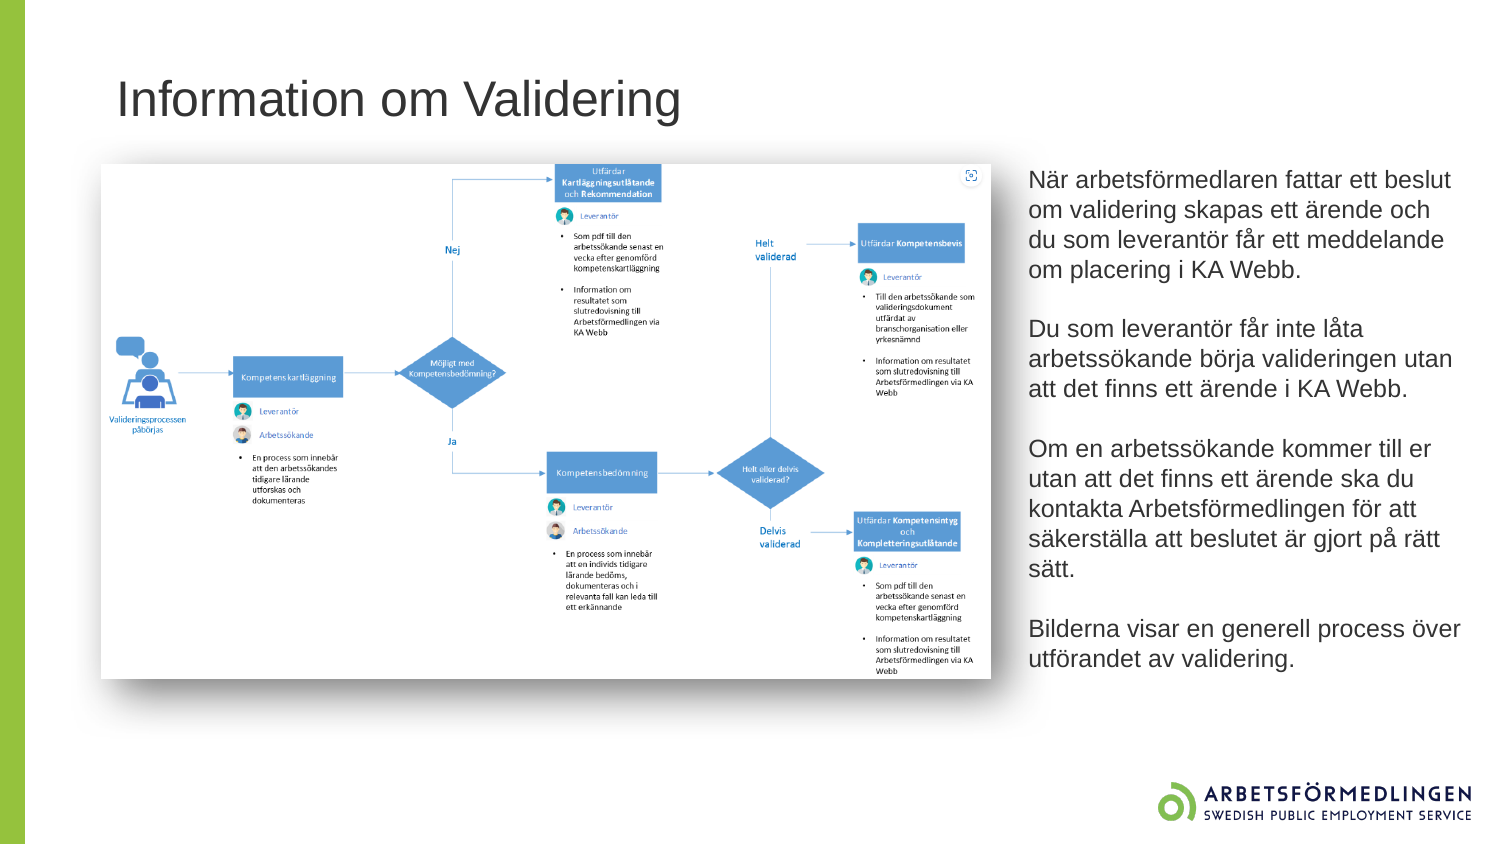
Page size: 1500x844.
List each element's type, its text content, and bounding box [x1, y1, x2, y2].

text_box När arbetsförmedlaren fattar ett beslut om validering skapas ett ärende och du som leverantör får ett meddelande om placering i KA Webb. Du som leverantör får inte låta arbetssökande börja valideringen utan att det finns ett ärende i KA Webb. Om en arbetssökande kommer till er utan att det finns ett ärende ska du kontakta Arbetsförmedlingen för att säkerställa att beslutet är gjort på rätt sätt. Bilderna visar en generell process över utförandet av validering. [1013, 155, 1479, 680]
title Information om Validering [101, 58, 1440, 136]
picture [101, 164, 991, 680]
picture [1158, 782, 1471, 821]
